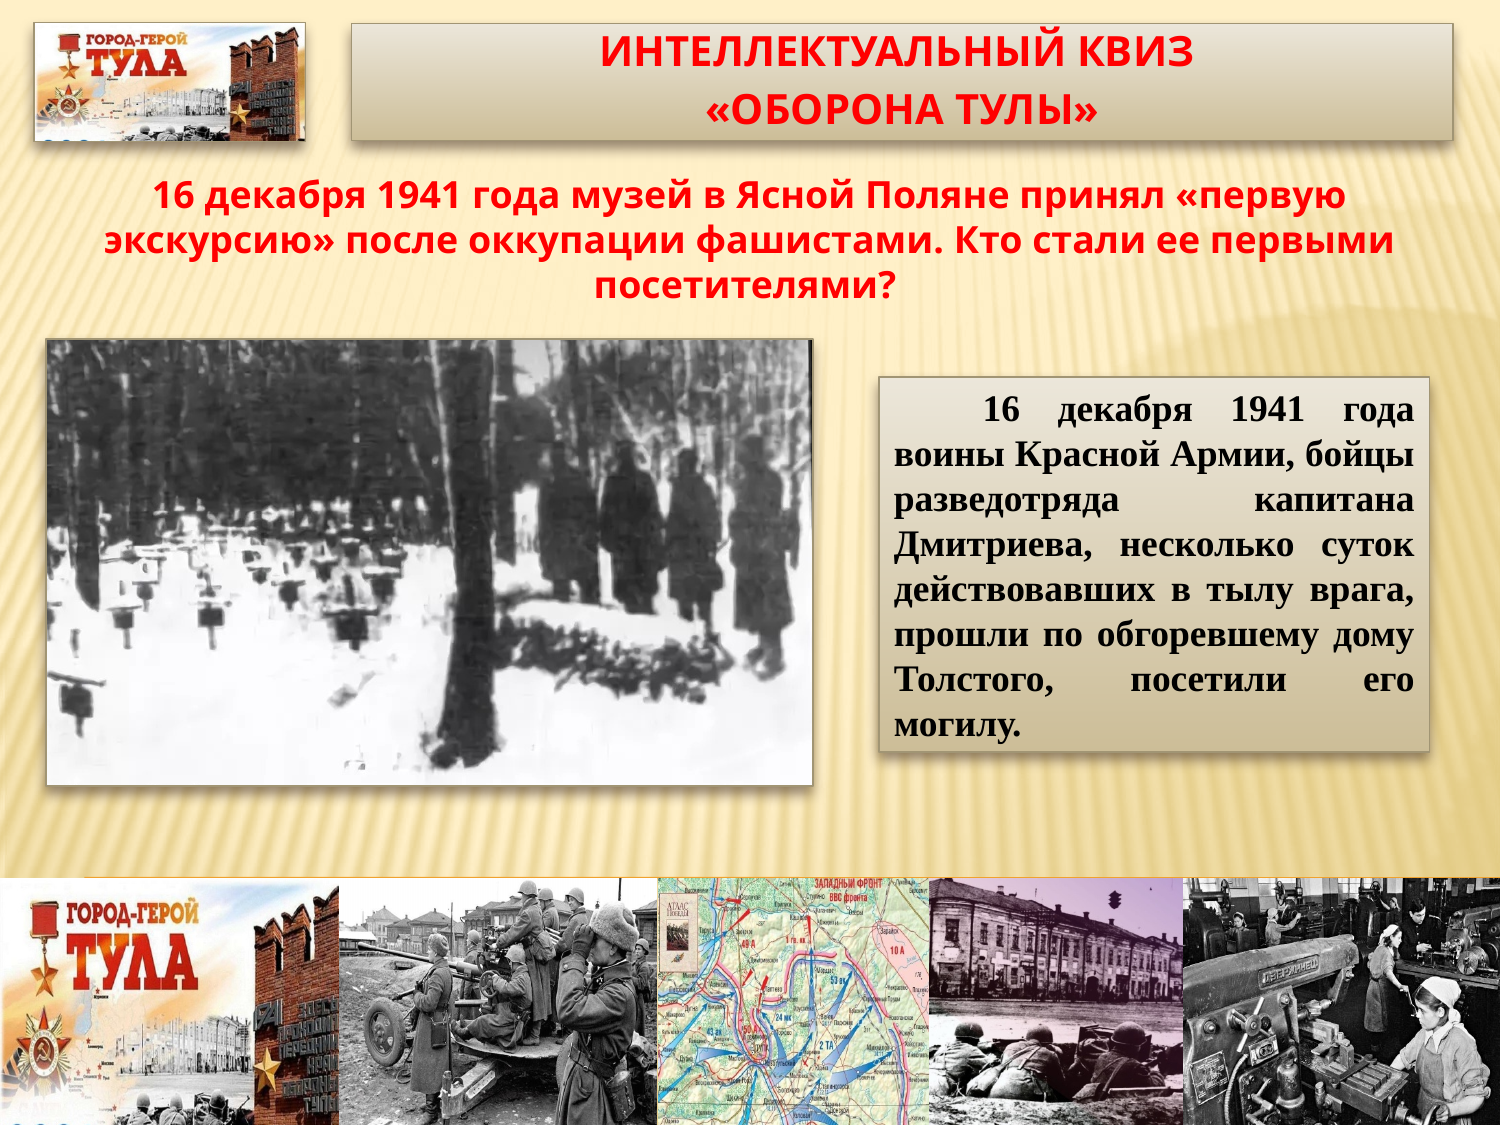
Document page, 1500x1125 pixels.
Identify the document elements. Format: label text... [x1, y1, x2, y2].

text_box 16 декабря 1941 года воины Красной Армии, бойцы разведотряда капитана Дмитриева, несколько суток действовавших в тылу врага, прошли по обгоревшему дому Толстого, посетили его могилу. [878, 376, 1430, 753]
picture [46, 339, 813, 786]
text_box 16 декабря 1941 года музей в Ясной Поляне принял «первую экскурсию» после оккупации фашистами. Кто стали ее первыми посетителями? [35, 163, 1465, 314]
picture [34, 23, 305, 141]
picture [0, 878, 657, 1125]
picture [658, 878, 1500, 1125]
text_box ИНТЕЛЛЕКТУАЛЬНЫЙ КВИЗ «ОБОРОНА ТУЛЫ» [351, 23, 1454, 141]
